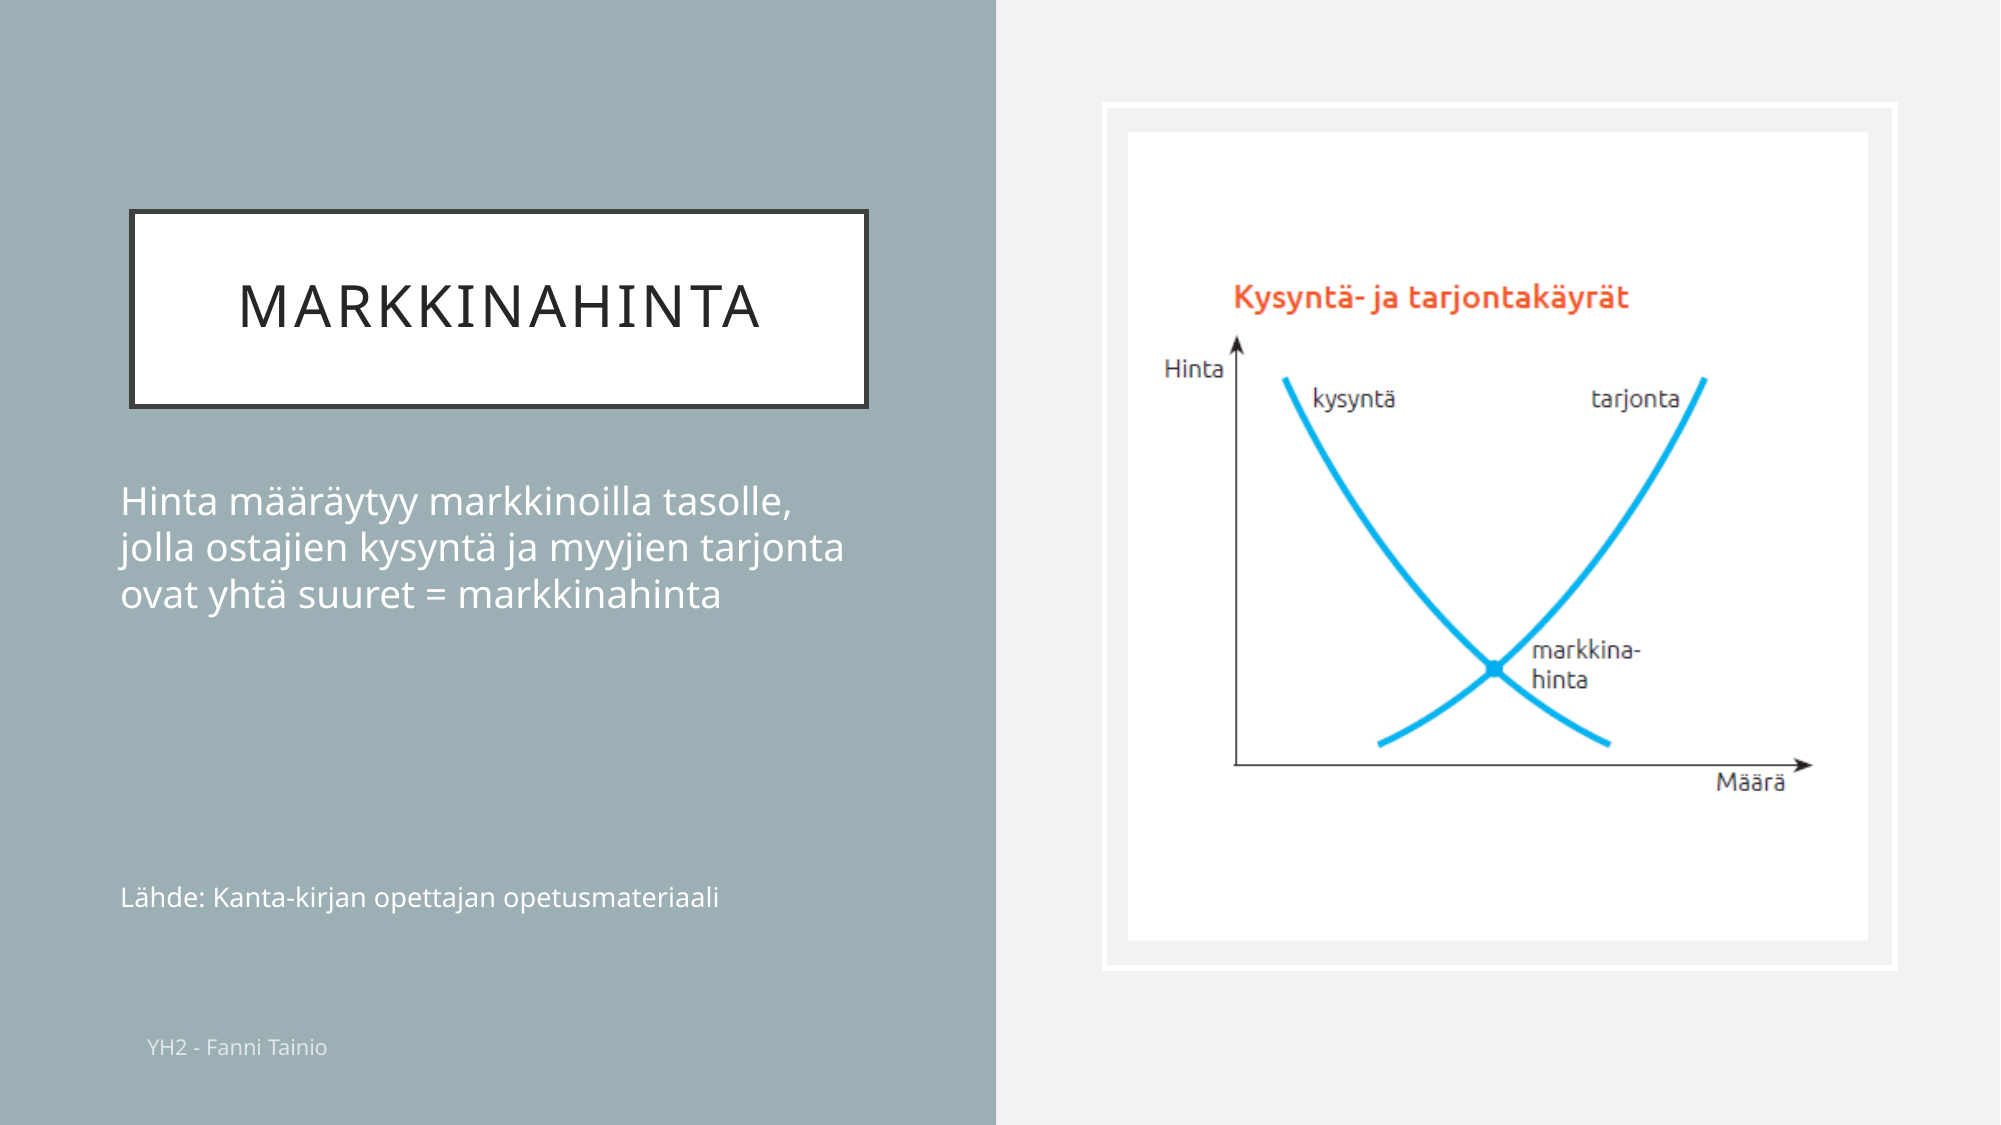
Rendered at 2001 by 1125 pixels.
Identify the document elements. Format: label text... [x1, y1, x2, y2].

picture [1158, 272, 1842, 801]
text_box [0, 0, 997, 1125]
list Hinta määräytyy markkinoilla tasolle, jolla ostajien kysyntä ja myyjien tarjonta ovat yhtä suuret = markkinahinta Lähde: Kanta-kirjan opettajan opetusmateriaali [70, 468, 867, 969]
title MARKKINAHINTA [129, 209, 869, 409]
text_box [1127, 131, 1869, 942]
footer YH2 - Fanni Tainio [131, 1021, 899, 1073]
text_box [1103, 104, 1896, 969]
